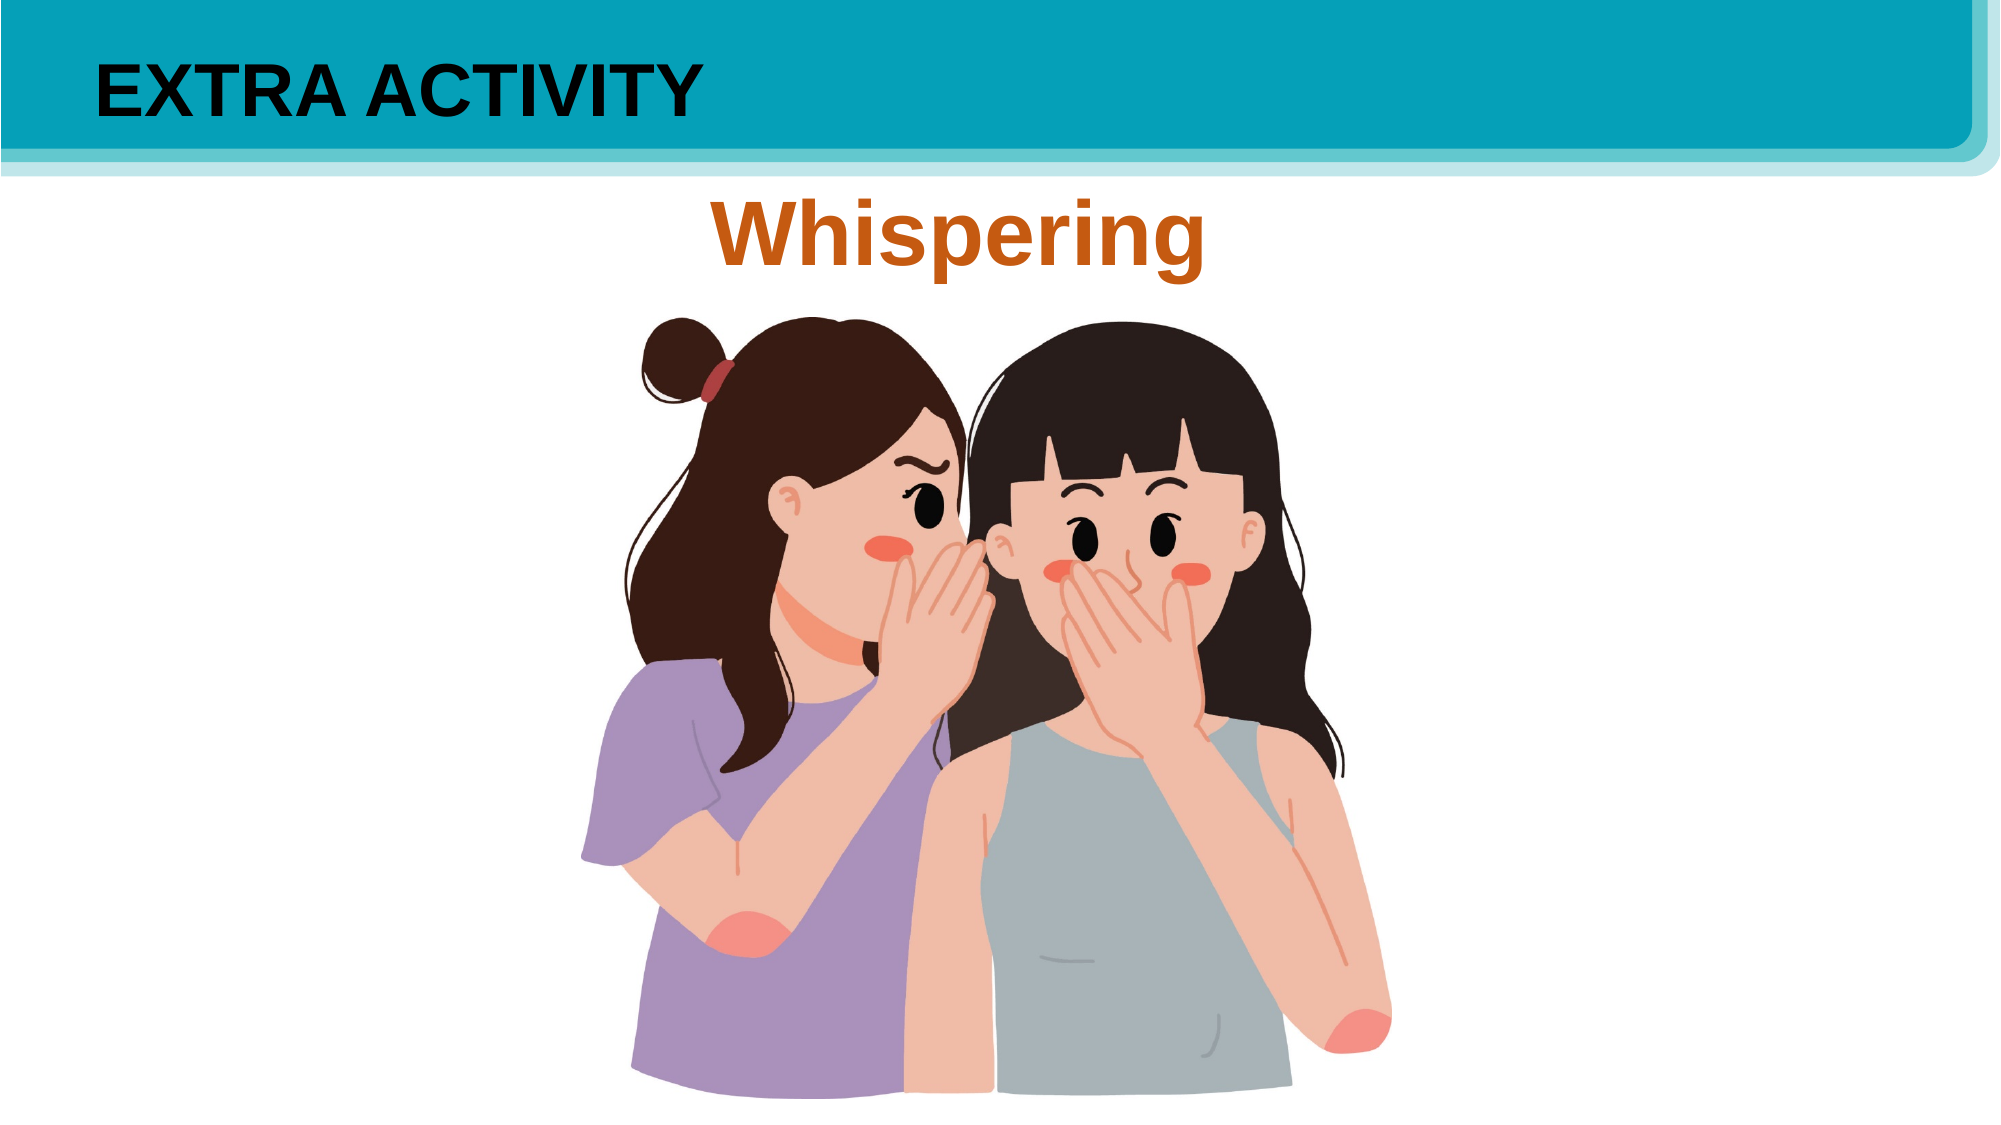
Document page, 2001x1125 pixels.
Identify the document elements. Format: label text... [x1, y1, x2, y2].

text_box Whispering [695, 177, 1294, 292]
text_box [1, 0, 2000, 177]
picture [581, 317, 1392, 1099]
